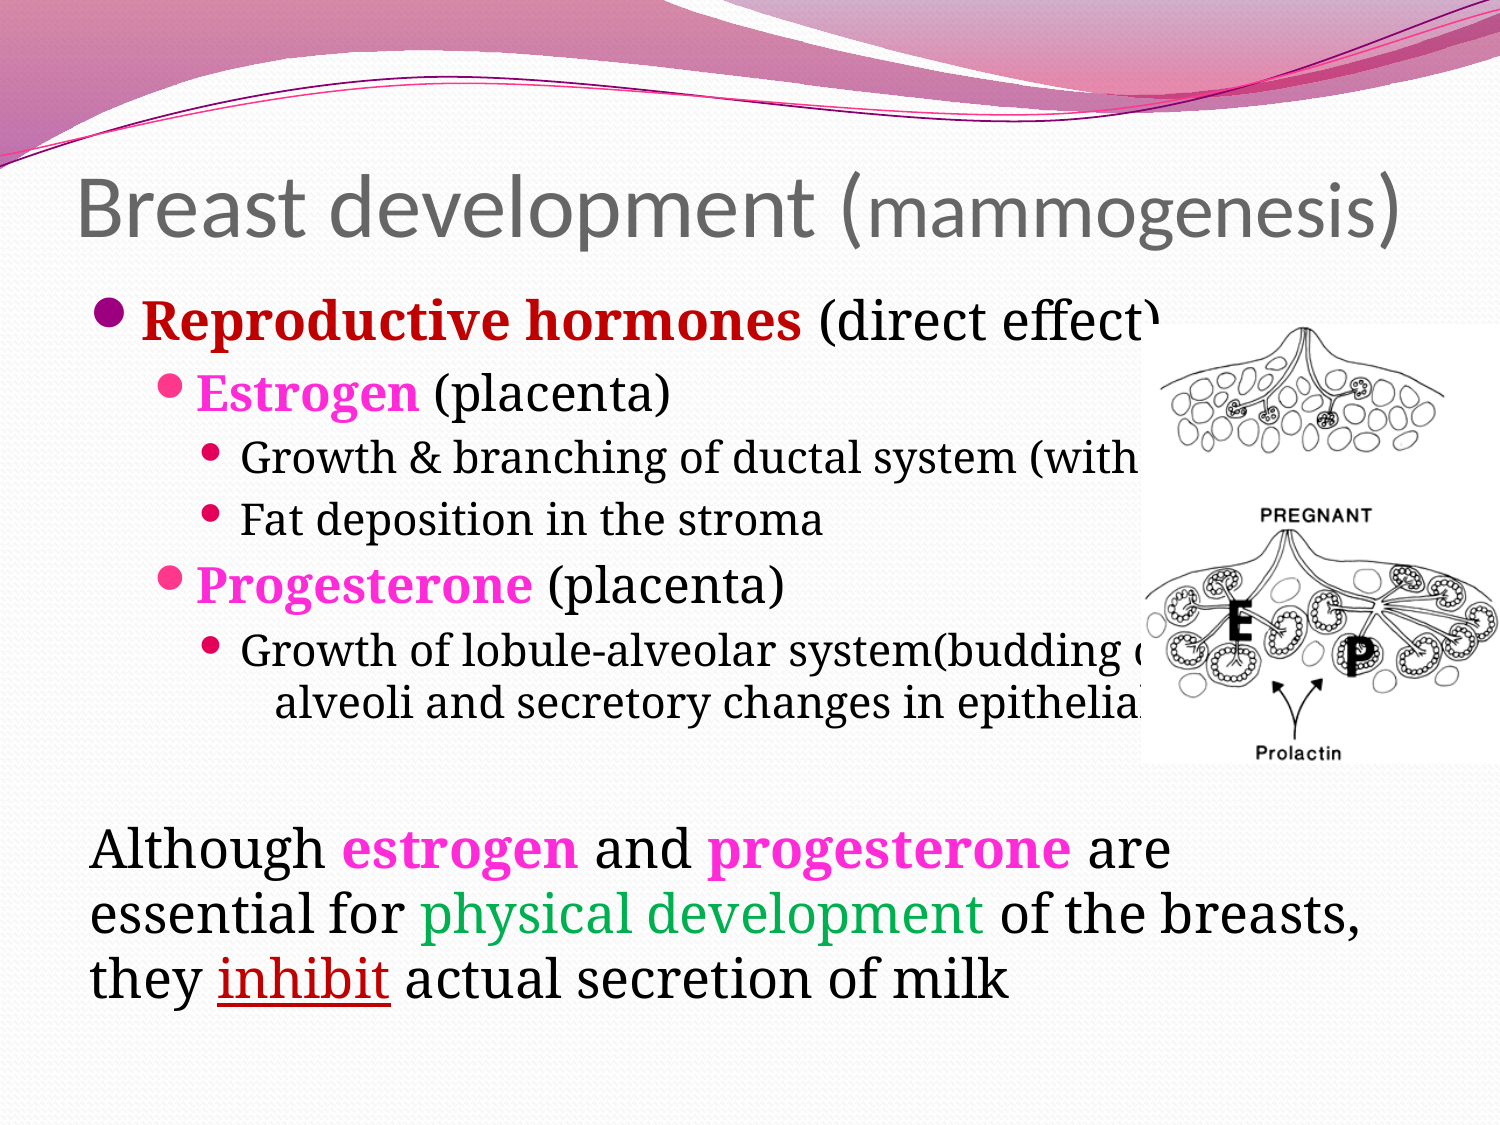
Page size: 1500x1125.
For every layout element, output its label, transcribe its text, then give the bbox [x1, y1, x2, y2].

list Reproductive hormones (direct effect) Estrogen (placenta) Growth & branching of ductal system (with GH) Fat deposition in the stroma Progesterone (placenta) Growth of lobule-alveolar system(budding of alveoli and secretory changes in epithelial cells ) Although estrogen and progesterone are essential for physical development of the breasts, they inhibit actual secretion of milk [75, 278, 1425, 1038]
title Breast development (mammogenesis) [75, 115, 1500, 256]
picture [1141, 324, 1500, 763]
